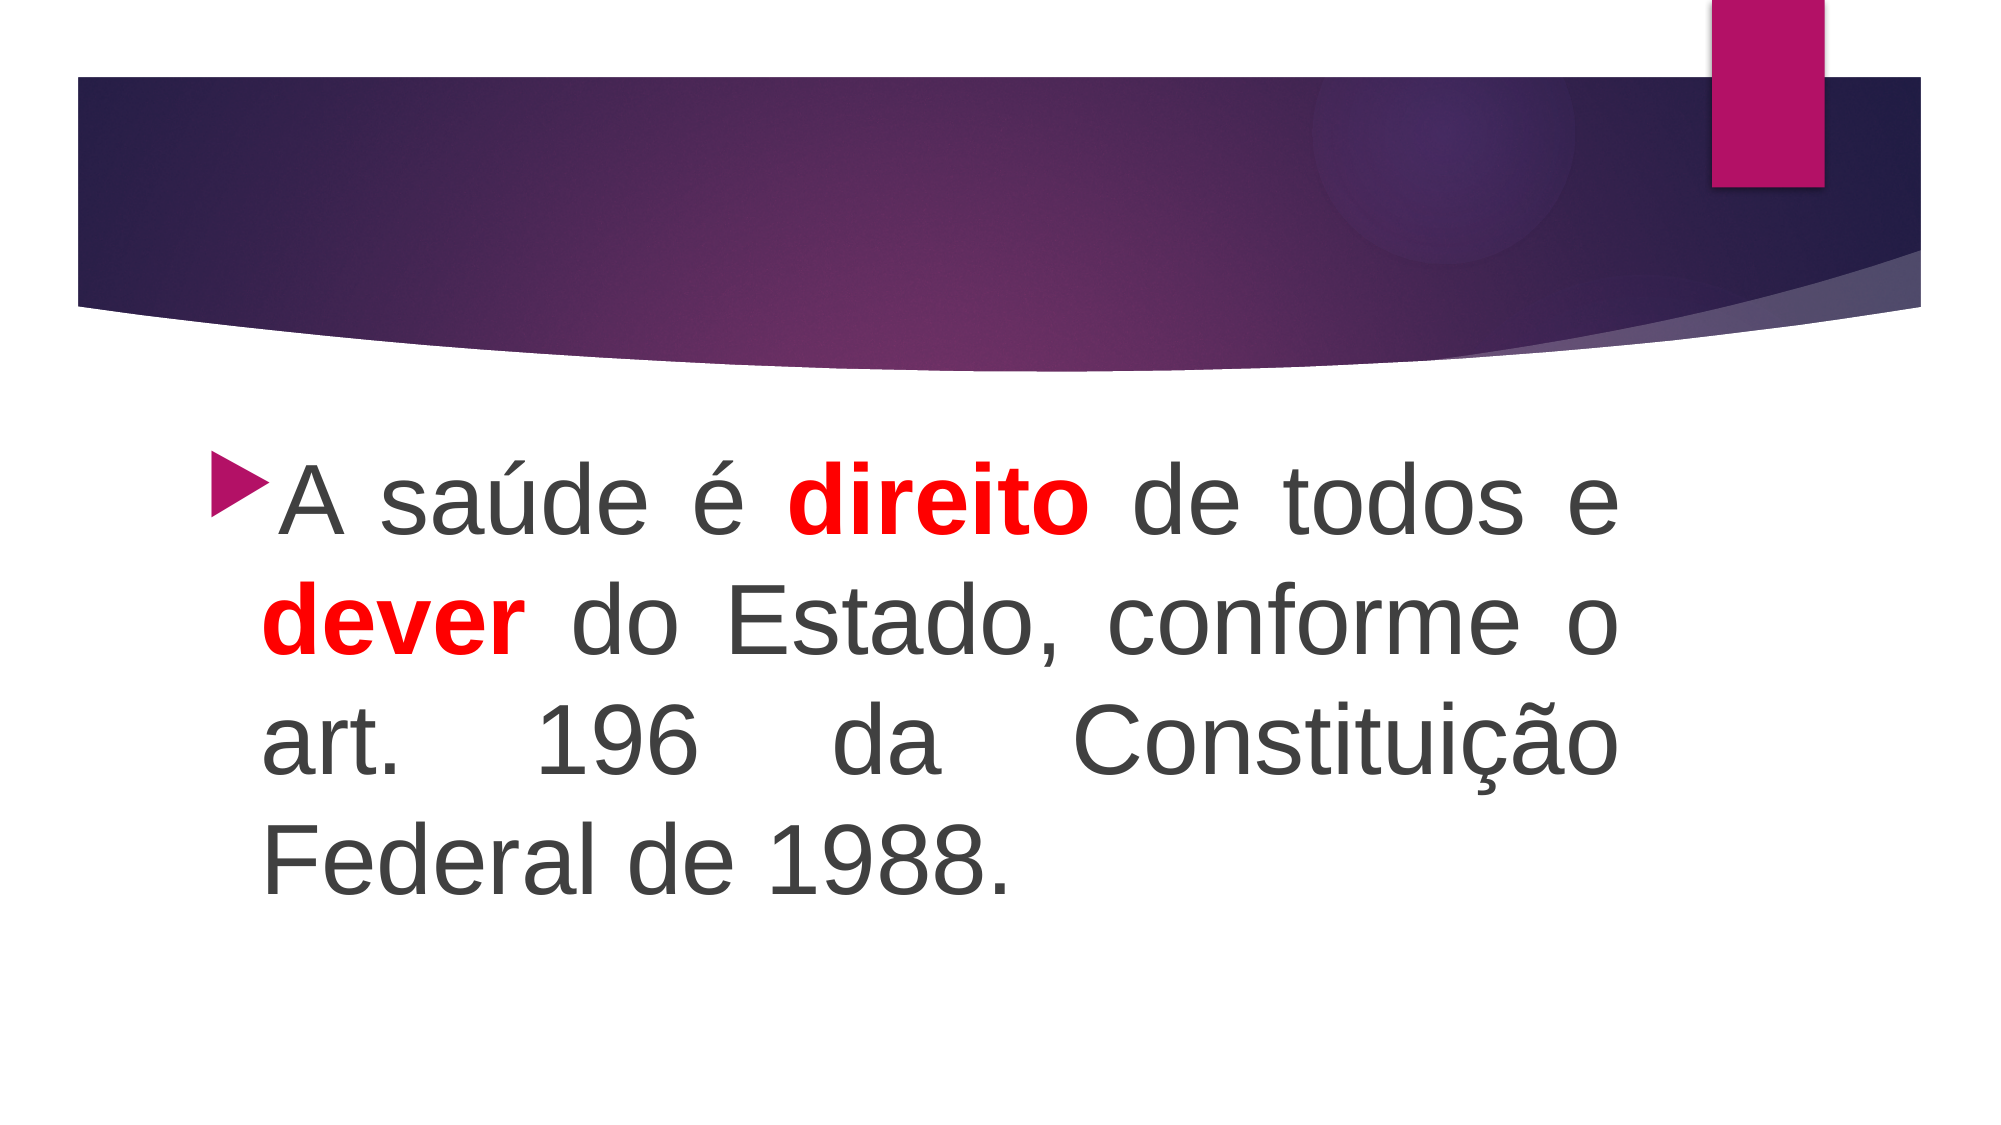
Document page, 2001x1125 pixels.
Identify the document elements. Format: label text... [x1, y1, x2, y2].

list A saúde é direito de todos e dever do Estado, conforme o art. 196 da Constituição Federal de 1988. [189, 427, 1638, 988]
